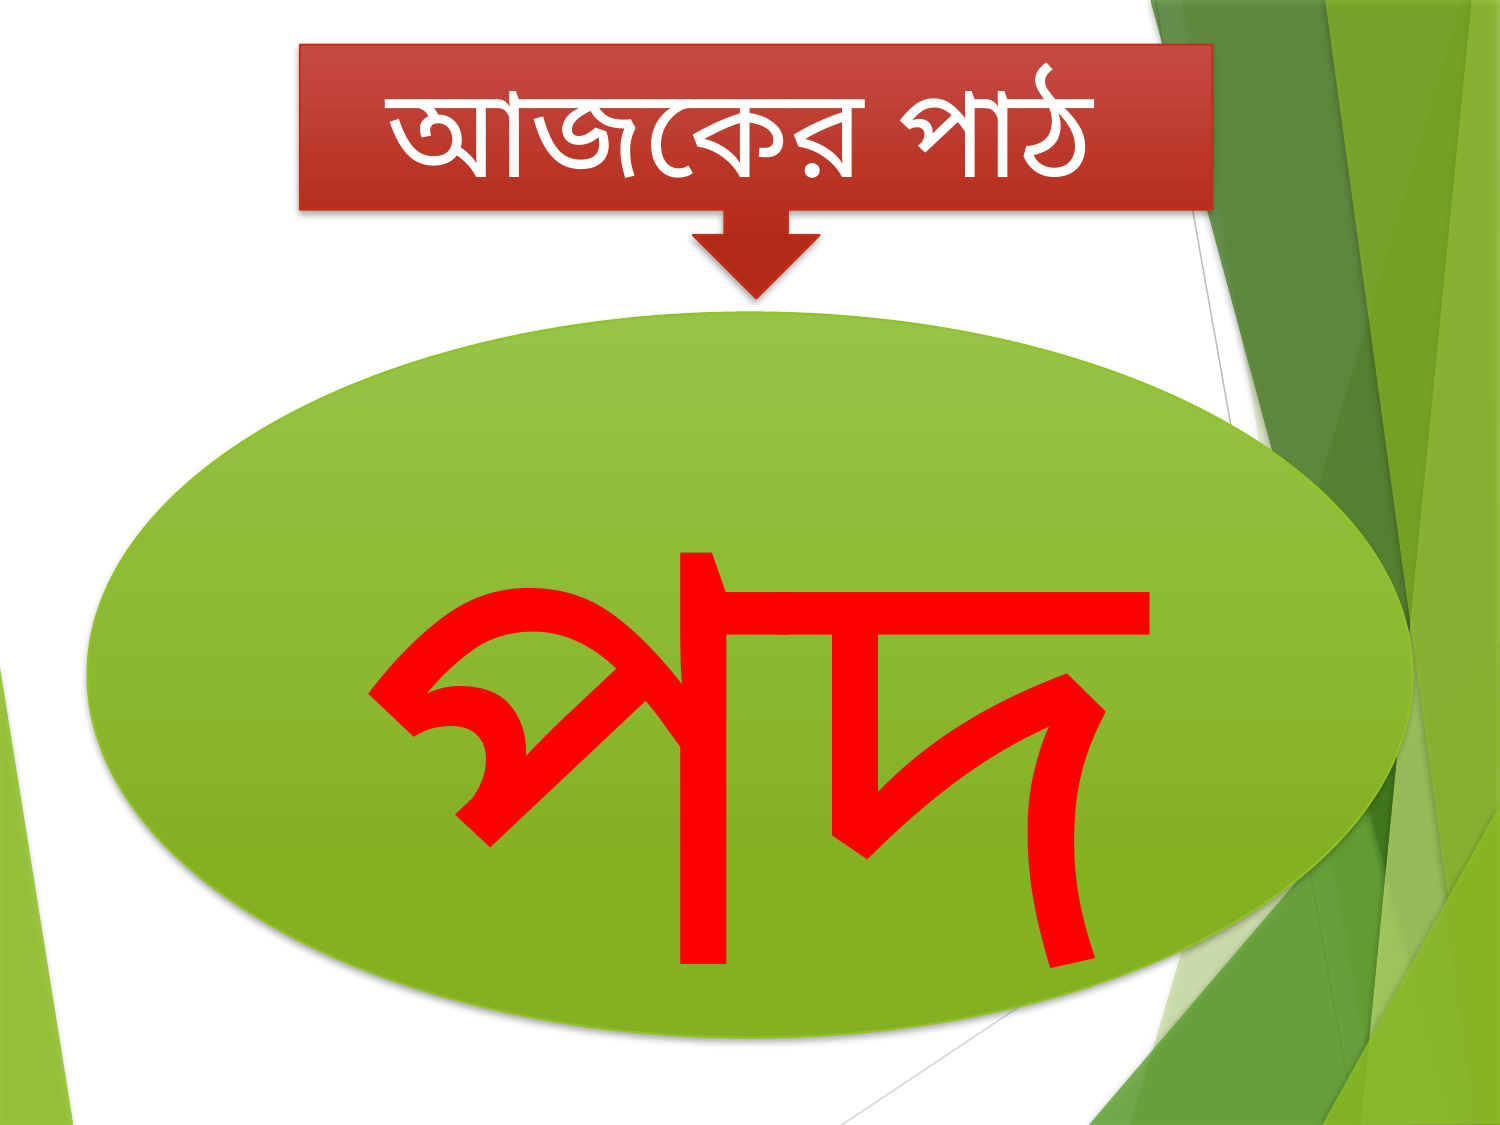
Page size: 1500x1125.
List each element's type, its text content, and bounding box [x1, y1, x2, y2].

text_box পদ [86, 311, 1414, 1039]
text_box আজকের পাঠ [298, 43, 1214, 300]
